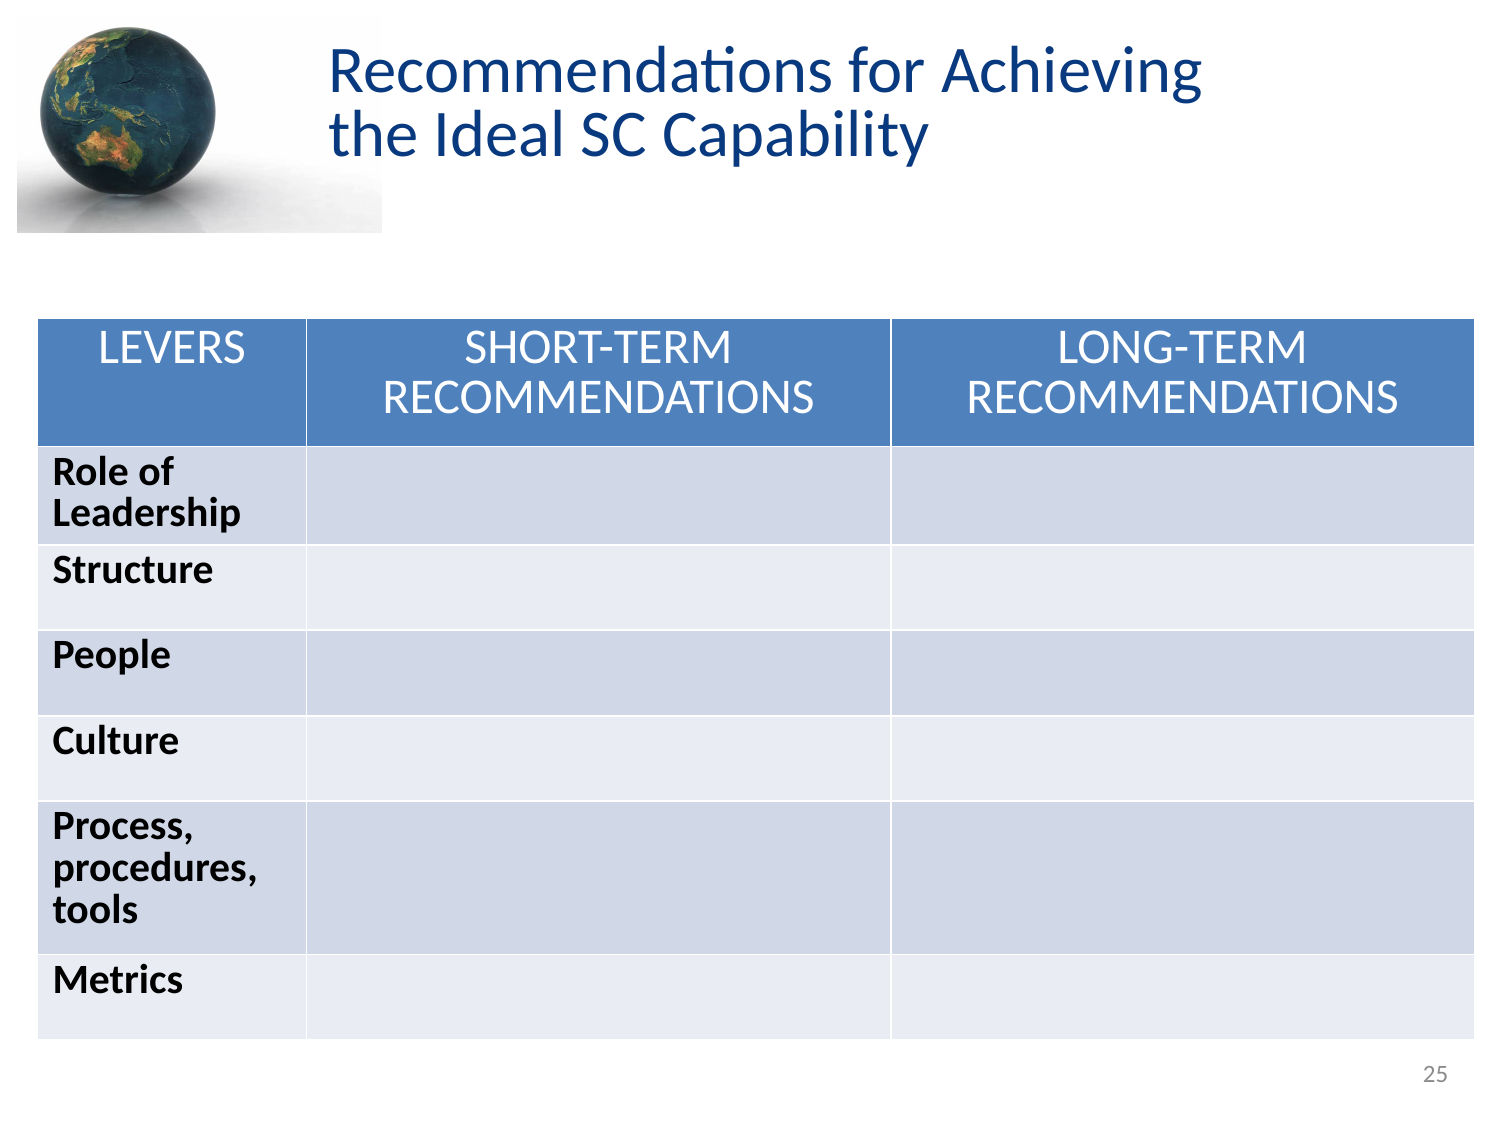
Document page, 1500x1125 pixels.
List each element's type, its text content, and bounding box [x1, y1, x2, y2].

table_cell [892, 447, 1474, 544]
slide_number 25 [1113, 1042, 1464, 1103]
table_cell [307, 447, 890, 544]
table_cell [307, 717, 890, 800]
table_cell Process, procedures, tools [38, 802, 306, 954]
table_cell [307, 802, 890, 954]
table_header SHORT-TERM RECOMMENDATIONS [307, 319, 890, 446]
table_cell [892, 717, 1474, 800]
table_header LONG-TERM RECOMMENDATIONS [892, 319, 1474, 446]
table_cell [892, 546, 1474, 629]
table_cell Metrics [38, 955, 306, 1039]
table_cell [307, 546, 890, 629]
table_cell Role of Leadership [38, 447, 306, 544]
table_cell Culture [38, 717, 306, 800]
table_cell People [38, 631, 306, 715]
table_cell [892, 631, 1474, 715]
table_cell [892, 802, 1474, 954]
table_cell [307, 955, 890, 1039]
text_box Recommendations for Achieving the Ideal SC Capability [313, 34, 1500, 224]
table_cell [307, 631, 890, 715]
table_cell [892, 955, 1474, 1039]
table_cell Structure [38, 546, 306, 629]
table_header LEVERS [38, 319, 306, 446]
picture [17, 15, 382, 233]
